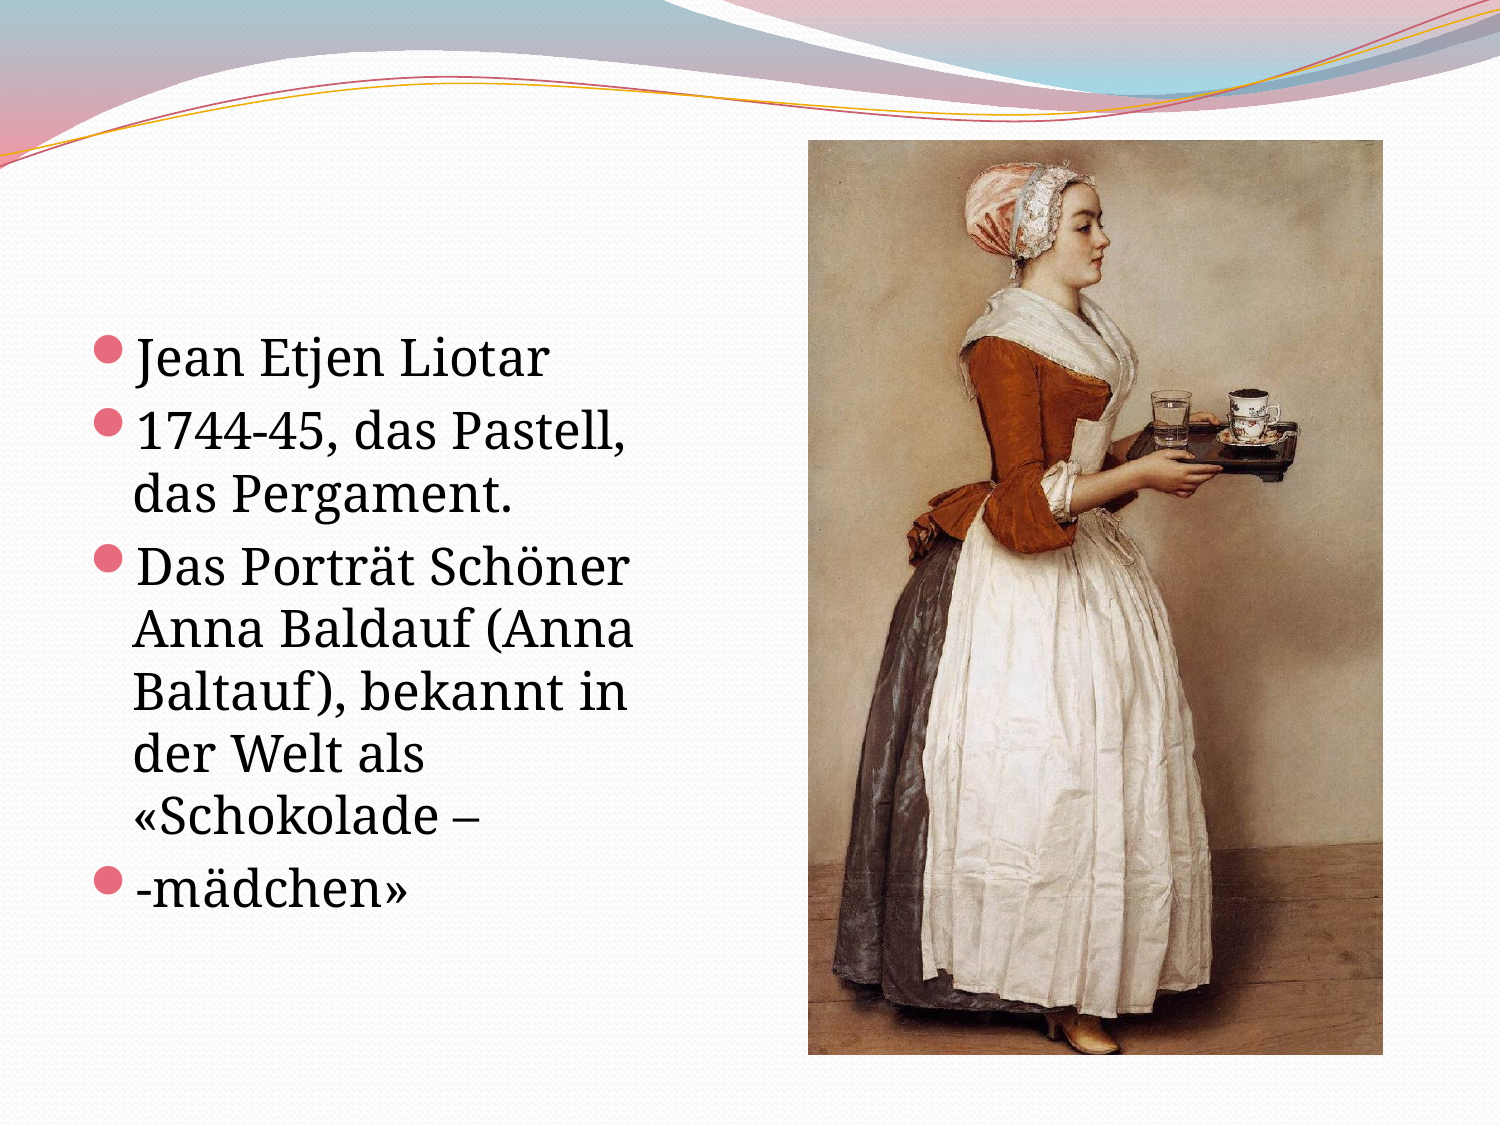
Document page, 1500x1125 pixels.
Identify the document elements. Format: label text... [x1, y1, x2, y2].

picture [808, 140, 1383, 1055]
list Jean Etjen Liotar 1744-45, das Pastell, das Pergament. Das Porträt Schöner Anna Baldauf (Anna Baltauf), bekannt in der Welt als «Schokolade – -mädchen» [75, 317, 657, 938]
